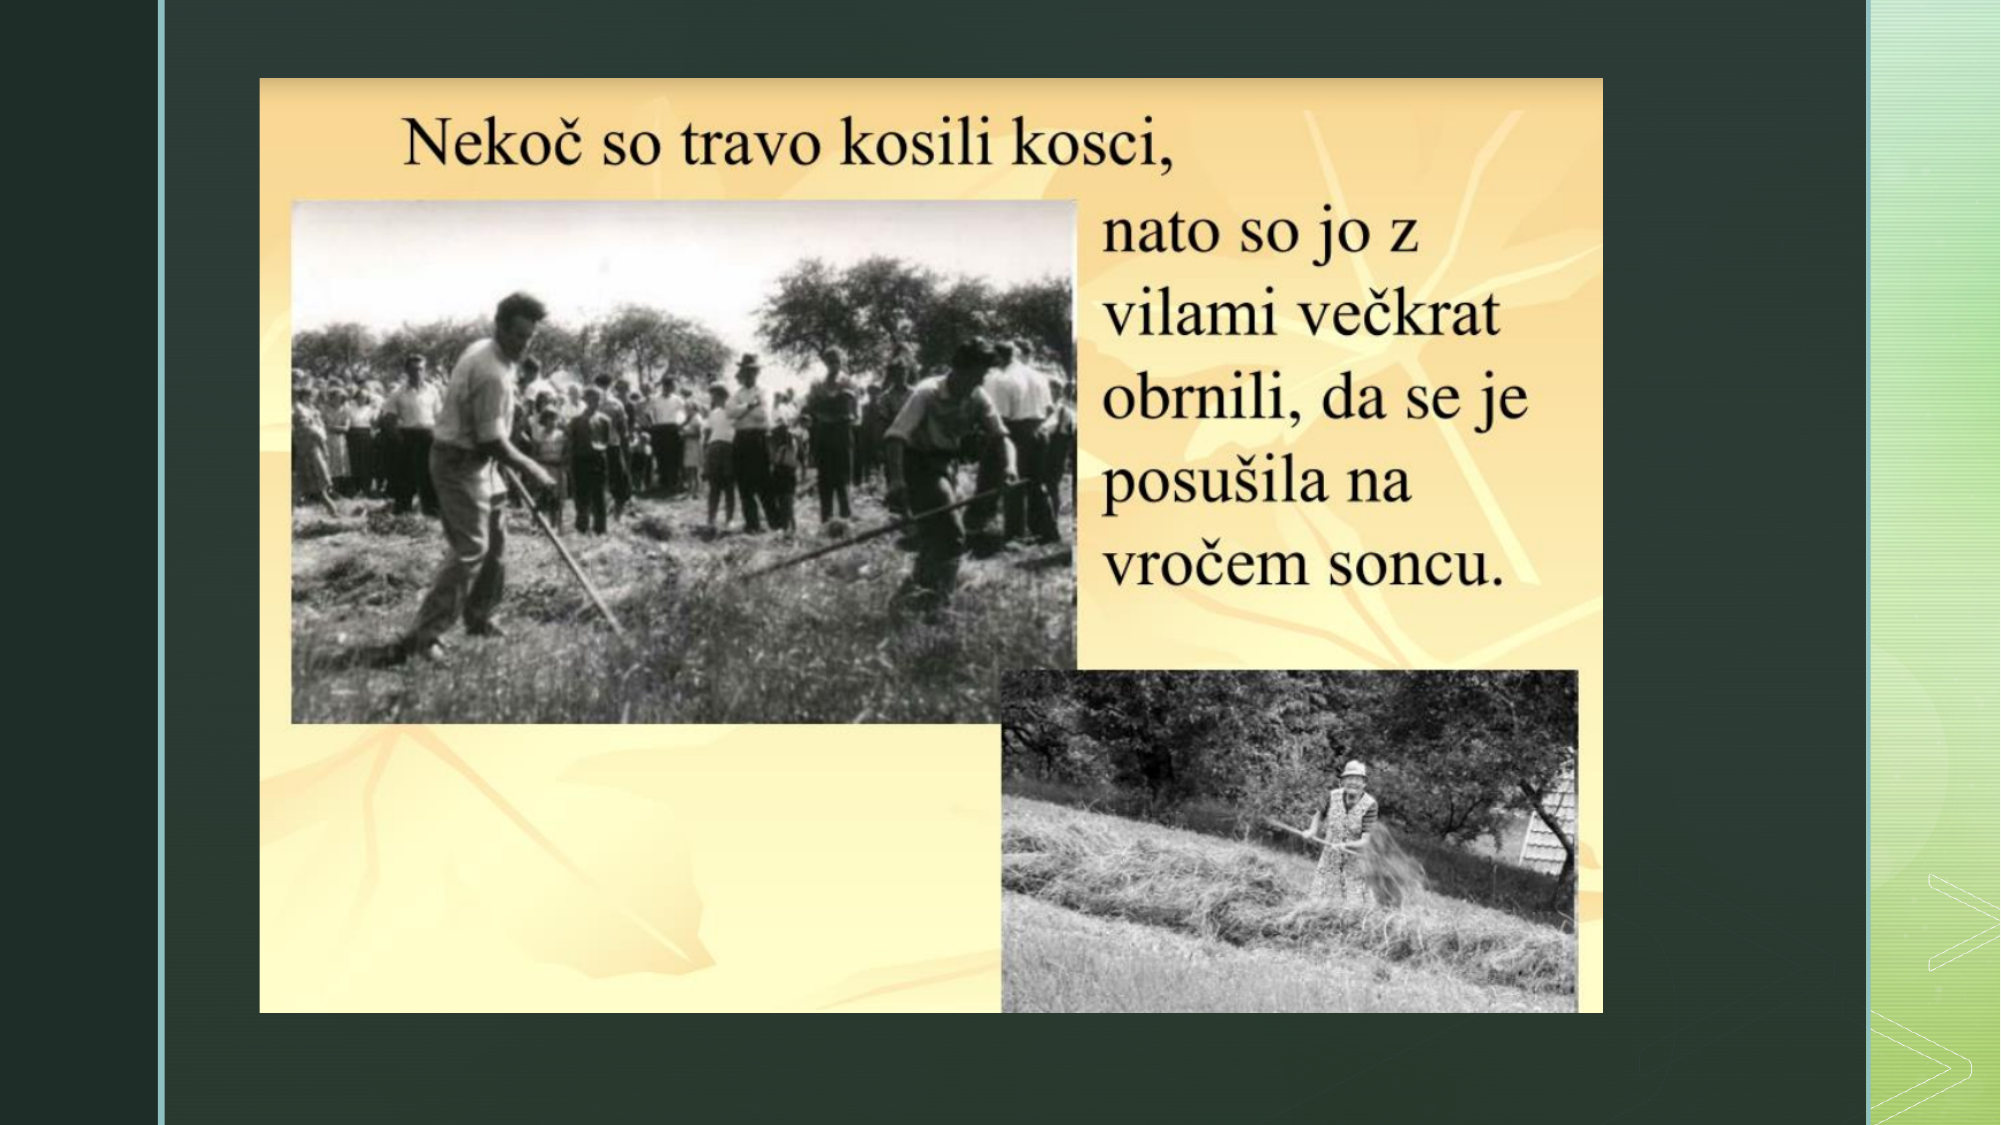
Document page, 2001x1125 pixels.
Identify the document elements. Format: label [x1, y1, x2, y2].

picture [259, 78, 1604, 1013]
picture [1871, 0, 2001, 1125]
